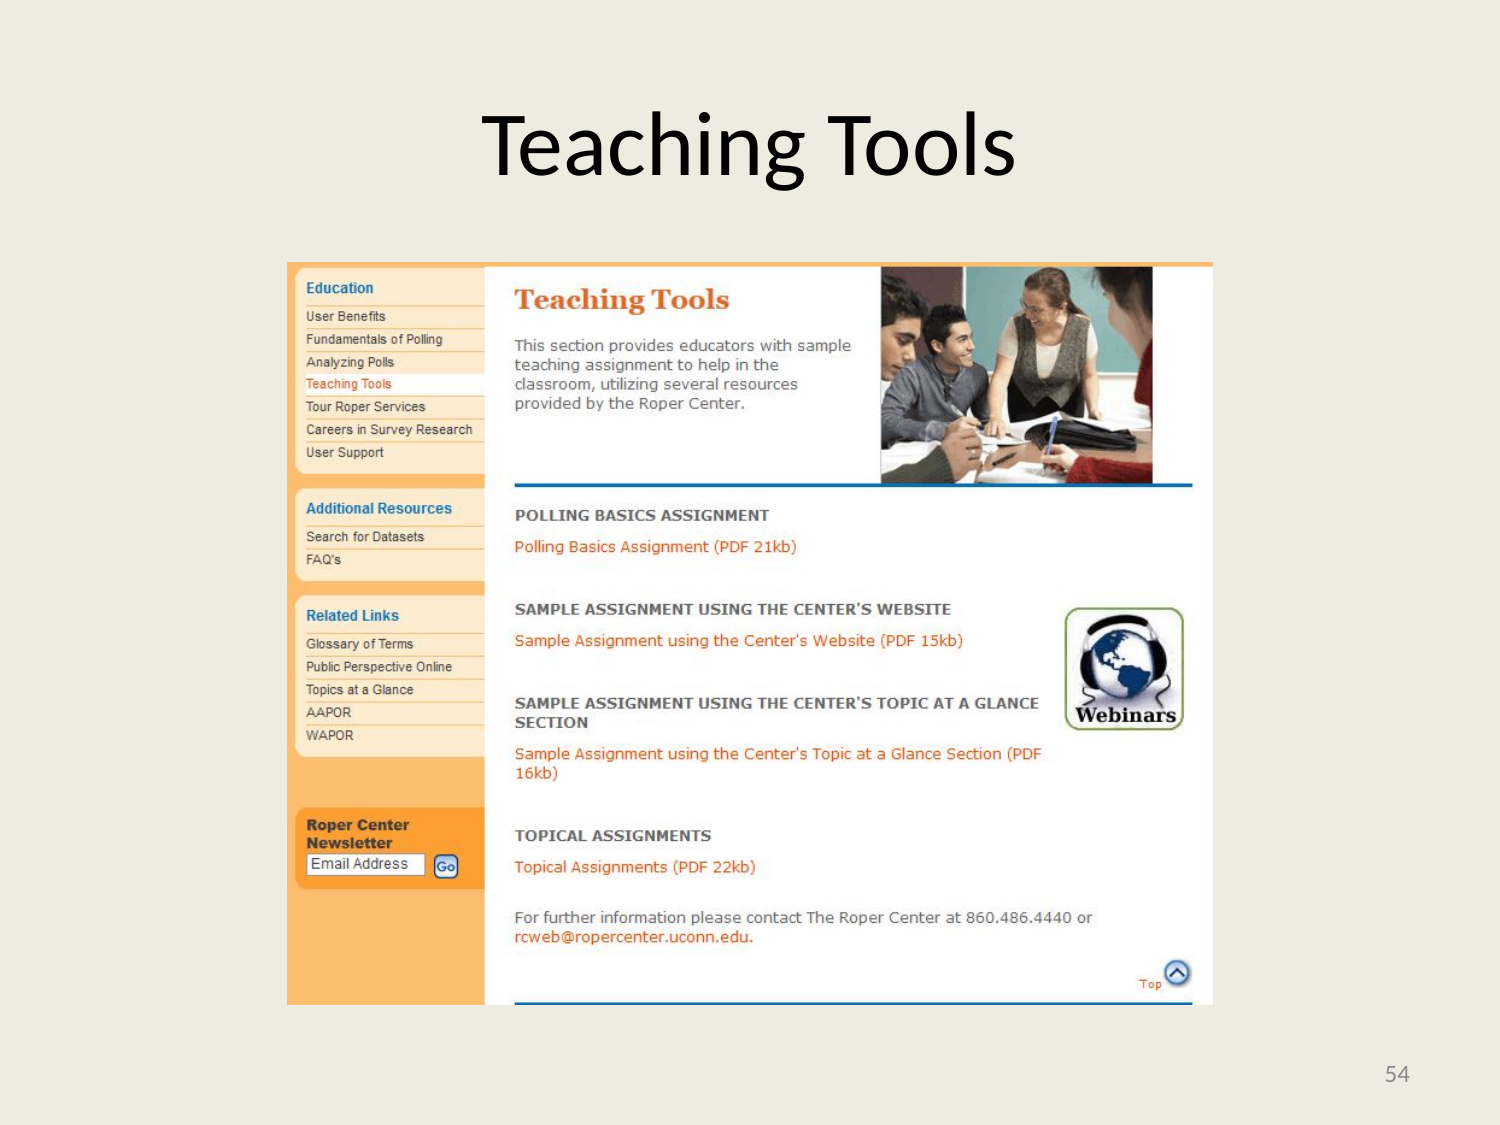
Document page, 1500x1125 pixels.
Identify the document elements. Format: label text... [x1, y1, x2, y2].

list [287, 262, 1213, 1006]
slide_number 54 [1074, 1042, 1425, 1103]
title Teaching Tools [75, 45, 1425, 233]
